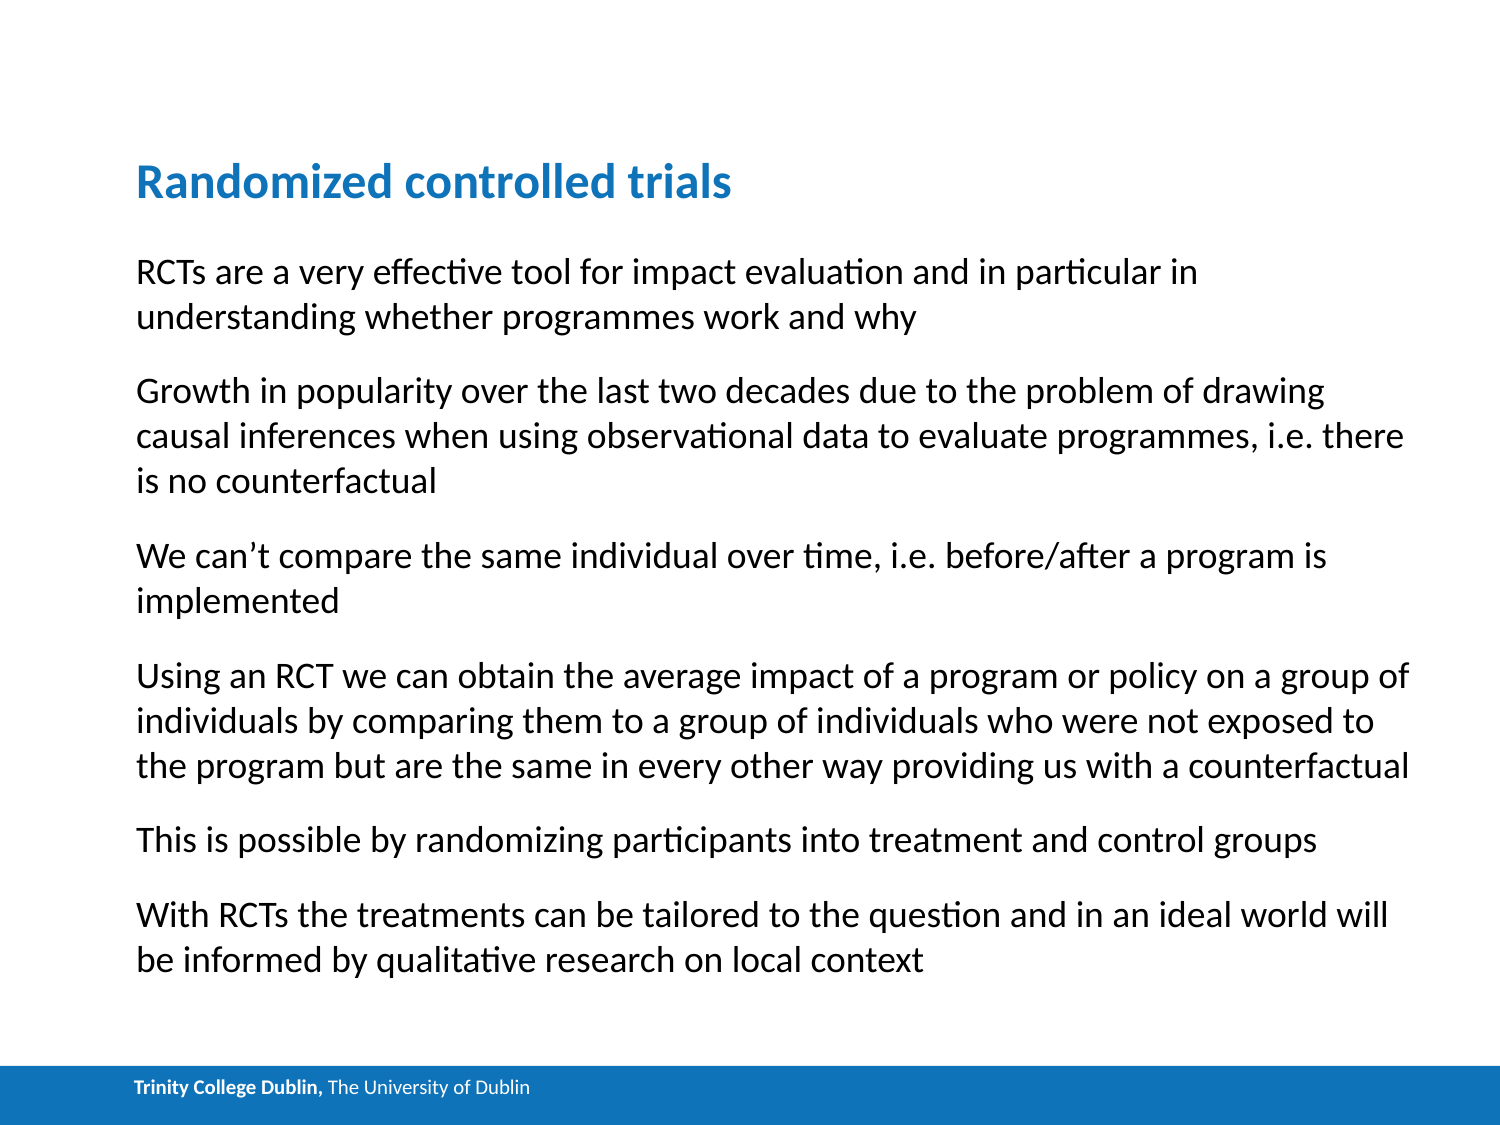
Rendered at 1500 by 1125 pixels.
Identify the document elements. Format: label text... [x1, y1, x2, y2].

list RCTs are a very effective tool for impact evaluation and in particular in understanding whether programmes work and why Growth in popularity over the last two decades due to the problem of drawing causal inferences when using observational data to evaluate programmes, i.e. there is no counterfactual We can’t compare the same individual over time, i.e. before/after a program is implemented Using an RCT we can obtain the average impact of a program or policy on a group of individuals by comparing them to a group of individuals who were not exposed to the program but are the same in every other way providing us with a counterfactual This is possible by randomizing participants into treatment and control groups With RCTs the treatments can be tailored to the question and in an ideal world will be informed by qualitative research on local context [135, 246, 1418, 899]
title Randomized controlled trials [135, 116, 1189, 209]
